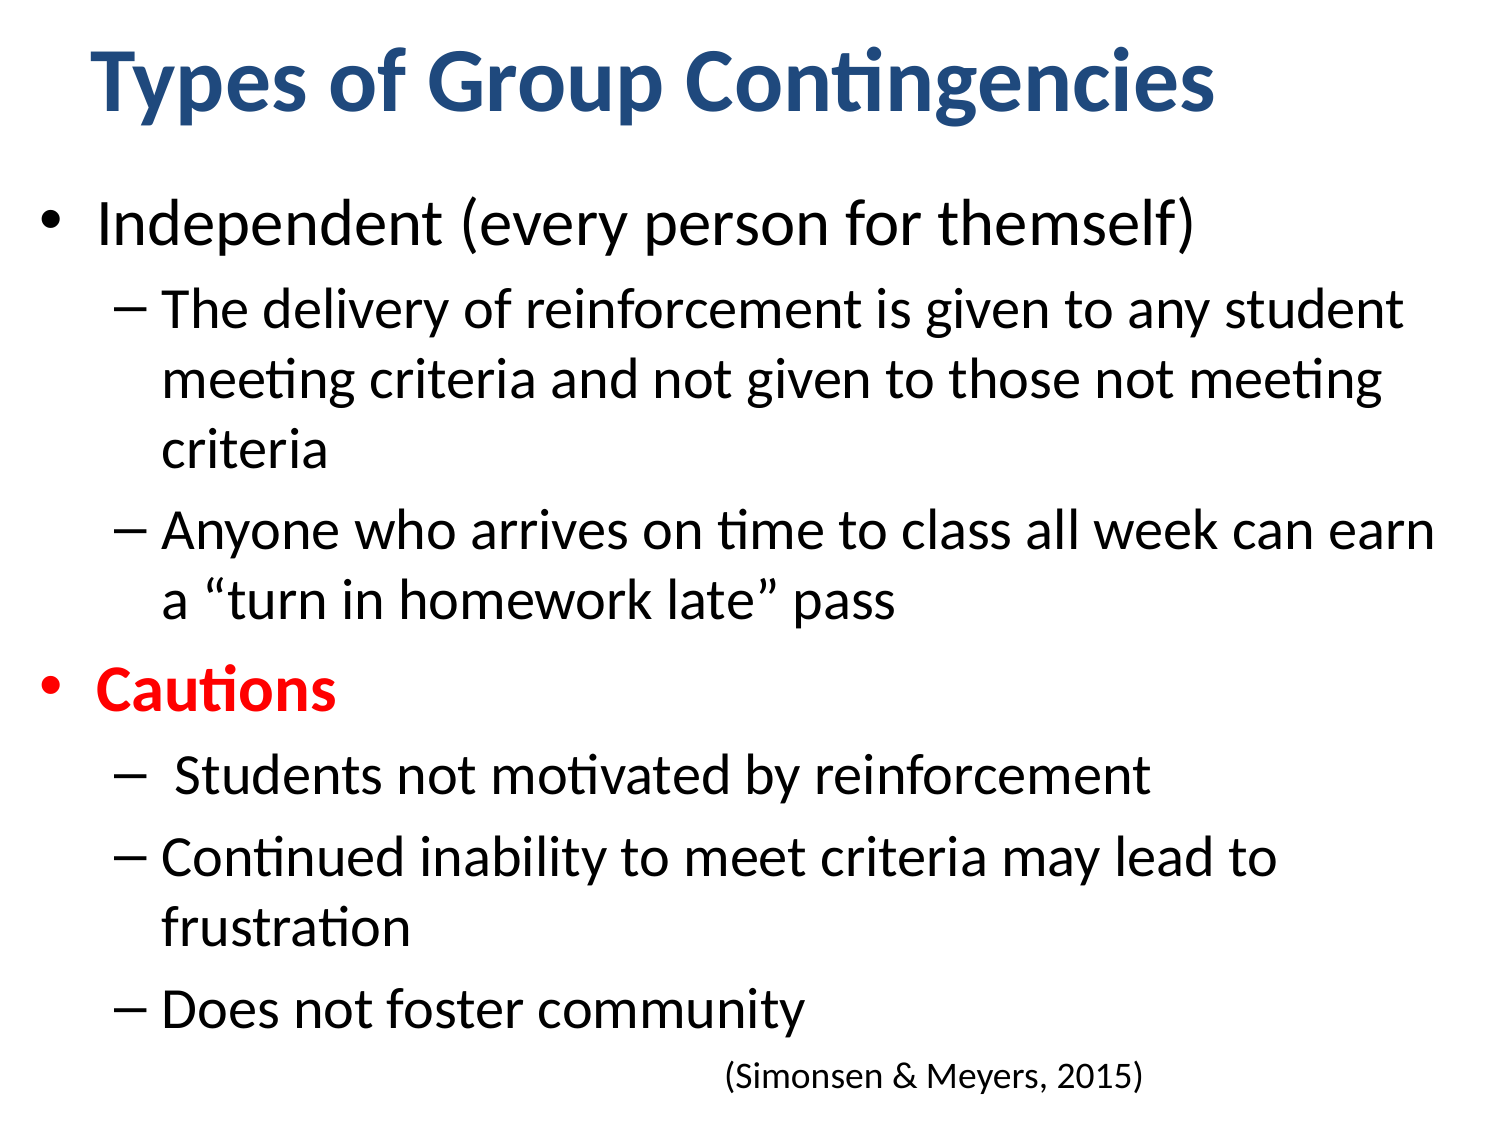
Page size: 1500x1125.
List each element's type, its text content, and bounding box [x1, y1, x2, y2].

title Types of Group Contingencies [75, 0, 1425, 169]
text_box (Simonsen & Meyers, 2015) [709, 1043, 1160, 1103]
list Independent (every person for themself) The delivery of reinforcement is given to any student meeting criteria and not given to those not meeting criteria Anyone who arrives on time to class all week can earn a “turn in homework late” pass Cautions Students not motivated by reinforcement Continued inability to meet criteria may lead to frustration Does not foster community [24, 170, 1474, 1089]
